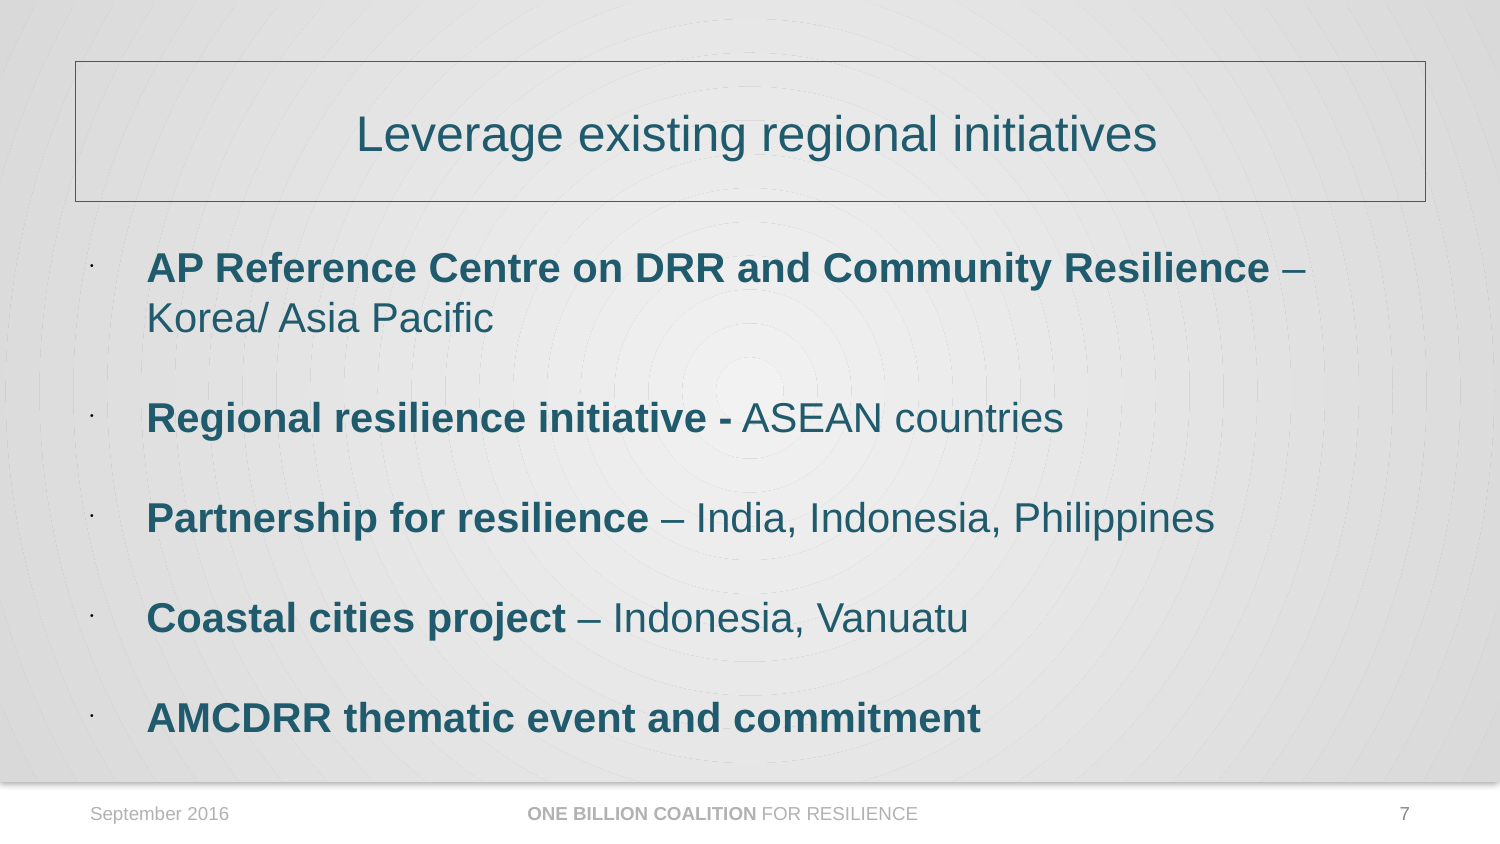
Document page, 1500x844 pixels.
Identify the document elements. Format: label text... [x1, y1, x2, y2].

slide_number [75, 791, 425, 836]
footer ONE BILLION COALITION FOR RESILIENCE [512, 791, 988, 836]
text_box AP Reference Centre on DRR and Community Resilience – Korea/ Asia Pacific Regional resilience initiative - ASEAN countries Partnership for resilience – India, Indonesia, Philippines Coastal cities project – Indonesia, Vanuatu AMCDRR thematic event and commitment [74, 240, 1425, 791]
slide_number 7 [1074, 791, 1425, 836]
text_box Leverage existing regional initiatives [74, 60, 1425, 202]
